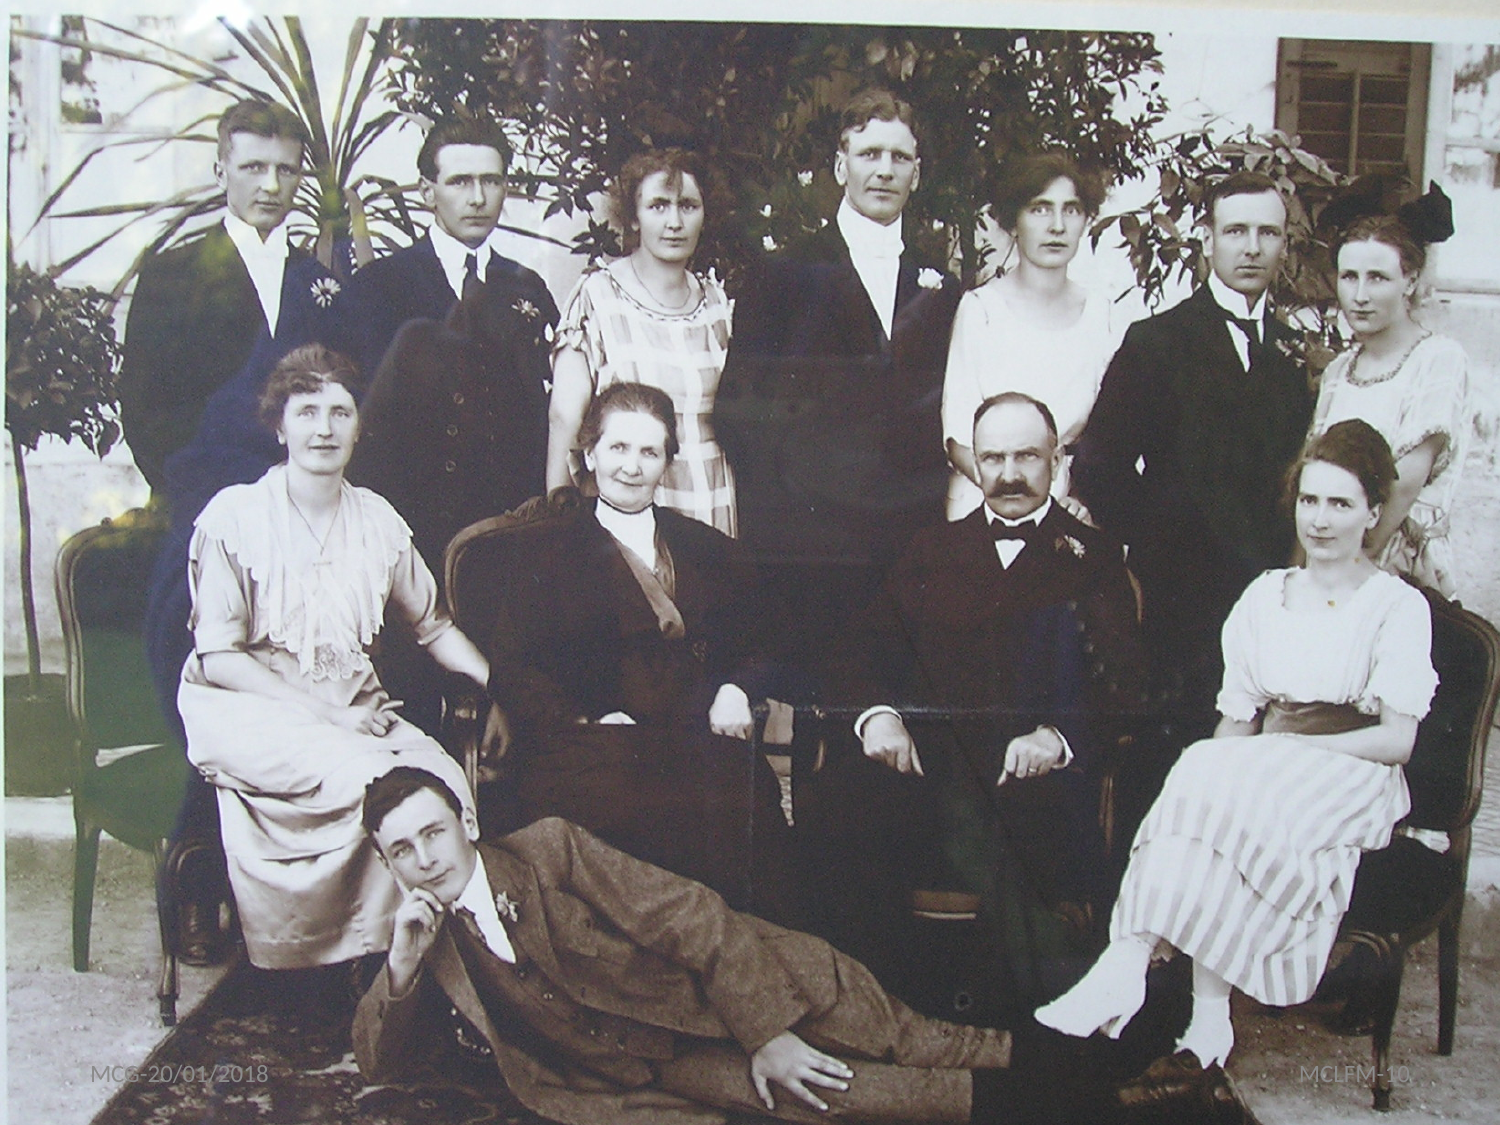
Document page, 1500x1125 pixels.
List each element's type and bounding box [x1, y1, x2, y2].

list [0, 0, 1500, 1125]
